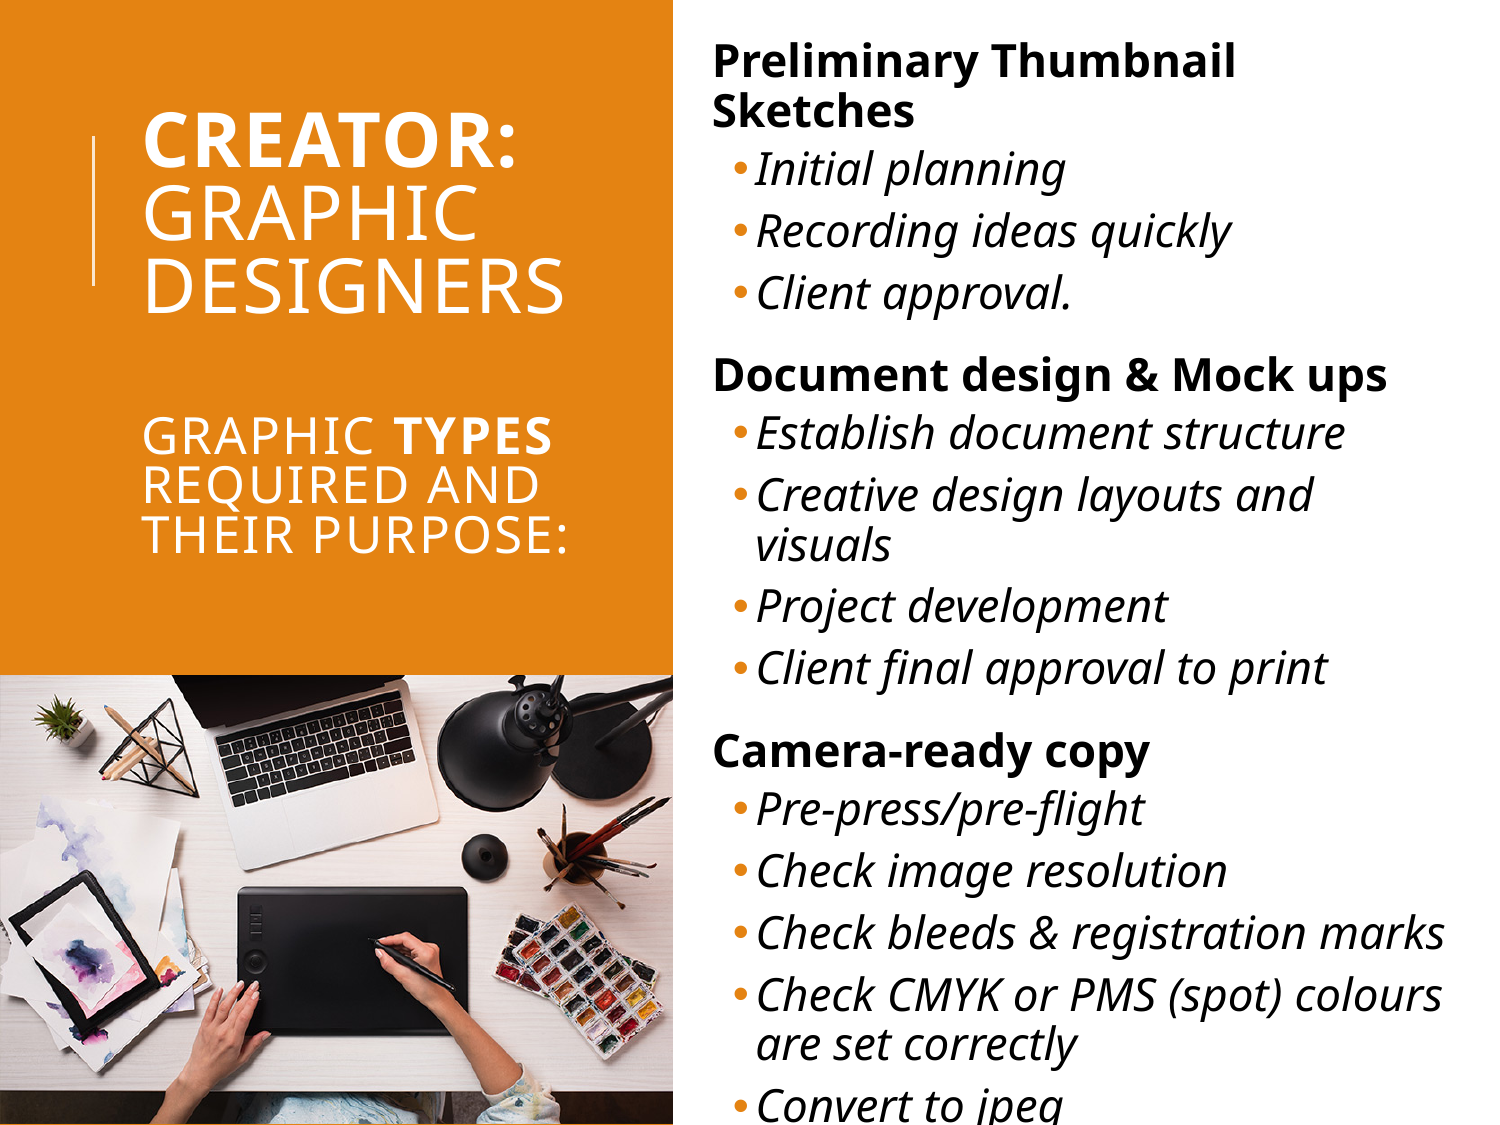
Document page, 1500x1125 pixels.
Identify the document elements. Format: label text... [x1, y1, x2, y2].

text_box [0, 0, 674, 672]
picture [0, 675, 674, 1125]
text_box Graphic Types required and their purpose: [126, 365, 591, 612]
title CREATOR: Graphic designers [126, 96, 591, 342]
list Preliminary Thumbnail Sketches Initial planning Recording ideas quickly Client approval. Document design & Mock ups Establish document structure Creative design layouts and visuals Project development Client final approval to print Camera-ready copy Pre-press/pre-flight Check image resolution Check bleeds & registration marks Check CMYK or PMS (spot) colours are set correctly Convert to jpeg Final layout print ready [704, 30, 1459, 1094]
